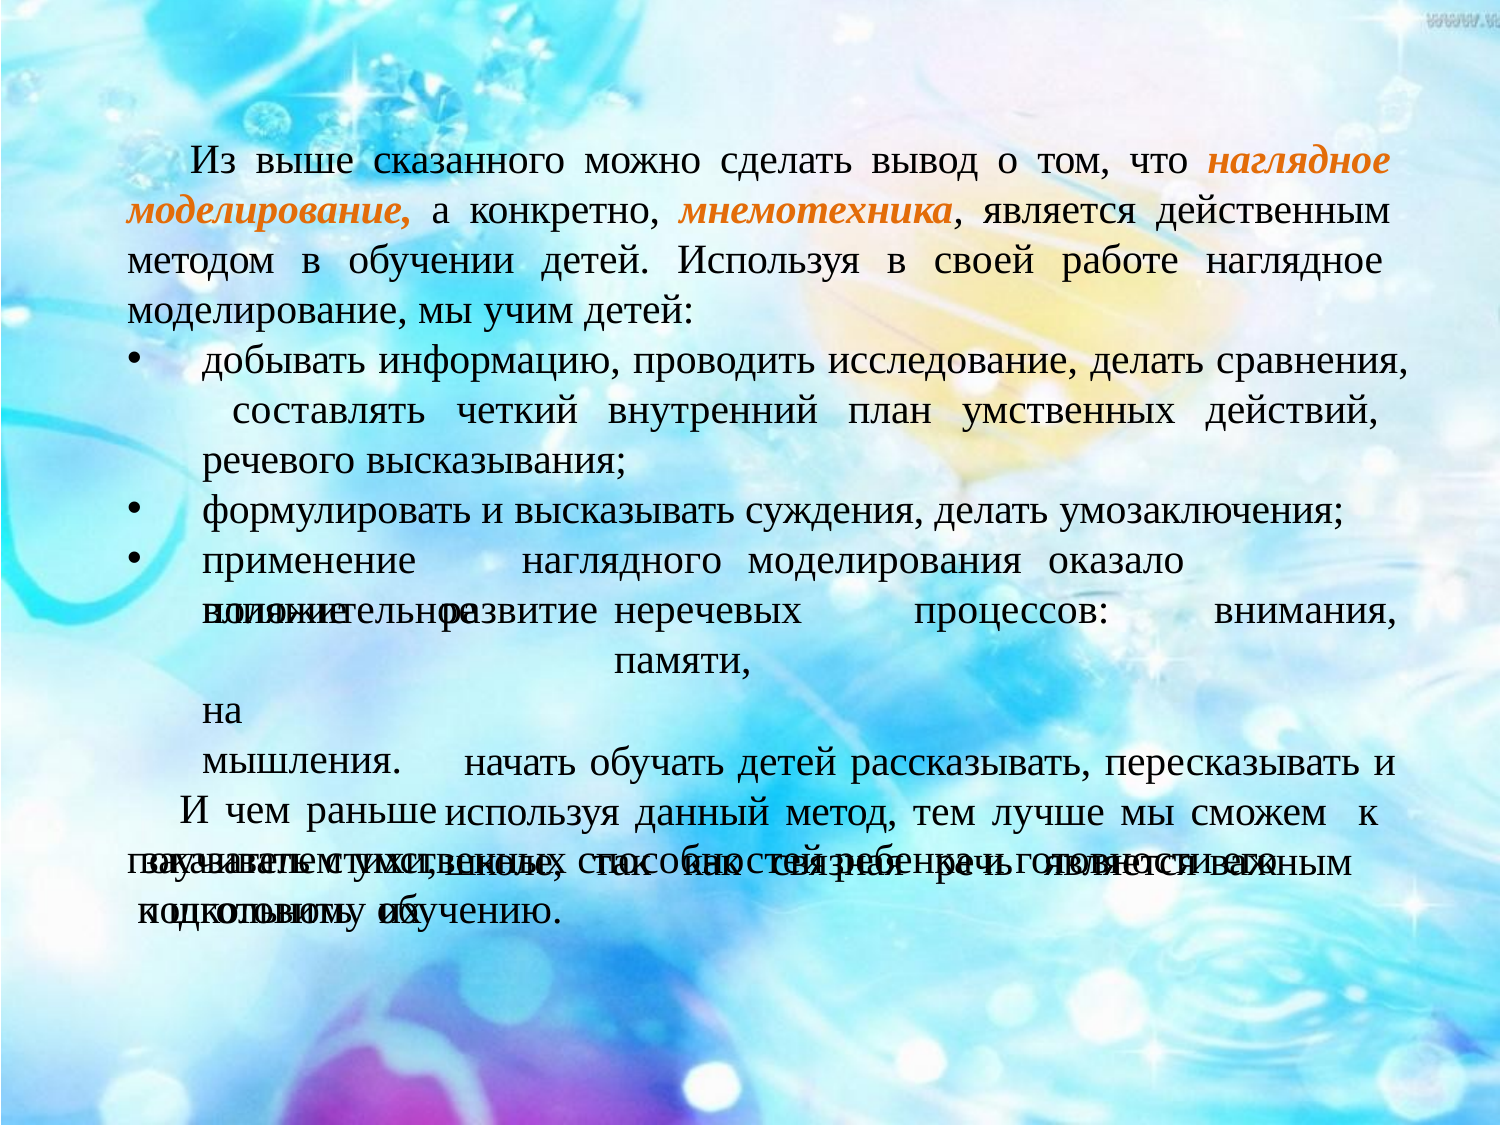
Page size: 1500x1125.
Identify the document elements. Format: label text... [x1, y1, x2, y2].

text_box Из выше сказанного можно сделать вывод о том, что наглядное моделирование, а конкретно, мнемотехника, является действенным методом в обучении детей. Используя в своей работе наглядное моделирование, мы учим детей: добывать информацию, проводить исследование, делать сравнения, составлять четкий внутренний план умственных действий, речевого высказывания; формулировать и высказывать суждения, делать умозаключения; применение наглядного моделирования оказало положительное [125, 131, 1411, 581]
text_box показателем умственных способностей ребенка и готовности его к школьному обучению. [125, 831, 1285, 932]
text_box [1, 0, 1500, 1125]
text_box развитие неречевых процессов: внимания, памяти, начать обучать детей рассказывать, пересказывать и используя данный метод, тем лучше мы сможем к школе, так как связная речь является важным [439, 581, 1411, 884]
text_box влияние на мышления. И чем раньше заучивать стихи, подготовить их [125, 581, 439, 831]
